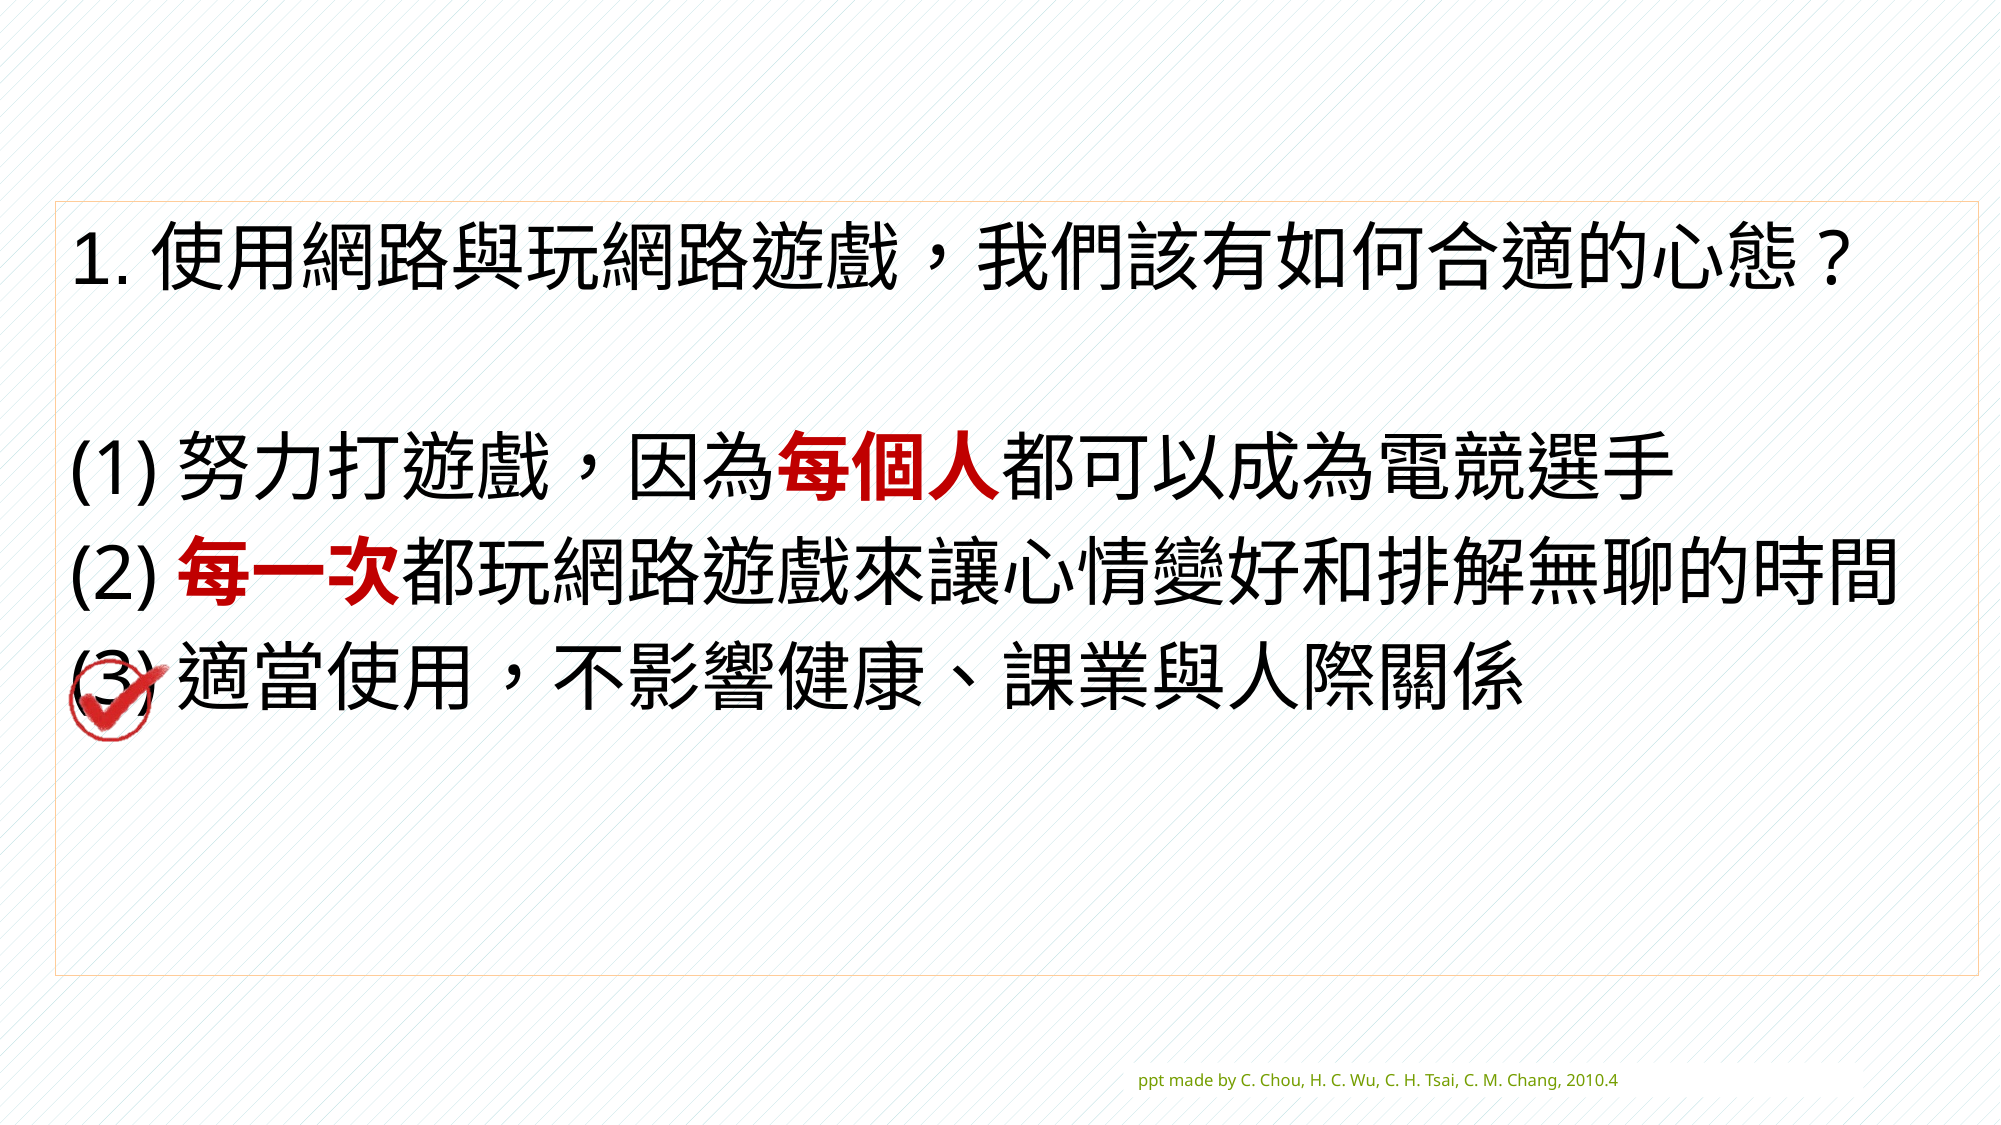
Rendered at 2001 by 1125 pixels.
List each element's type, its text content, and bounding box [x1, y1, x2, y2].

text_box 1.使用網路與玩網路遊戲，我們該有如何合適的心態? (1)努力打遊戲，因為每個人都可以成為電競選手 (2)每一次都玩網路遊戲來讓心情變好和排解無聊的時間 (3)適當使用，不影響健康、課業與人際關係 [55, 201, 1979, 976]
picture [48, 636, 174, 761]
